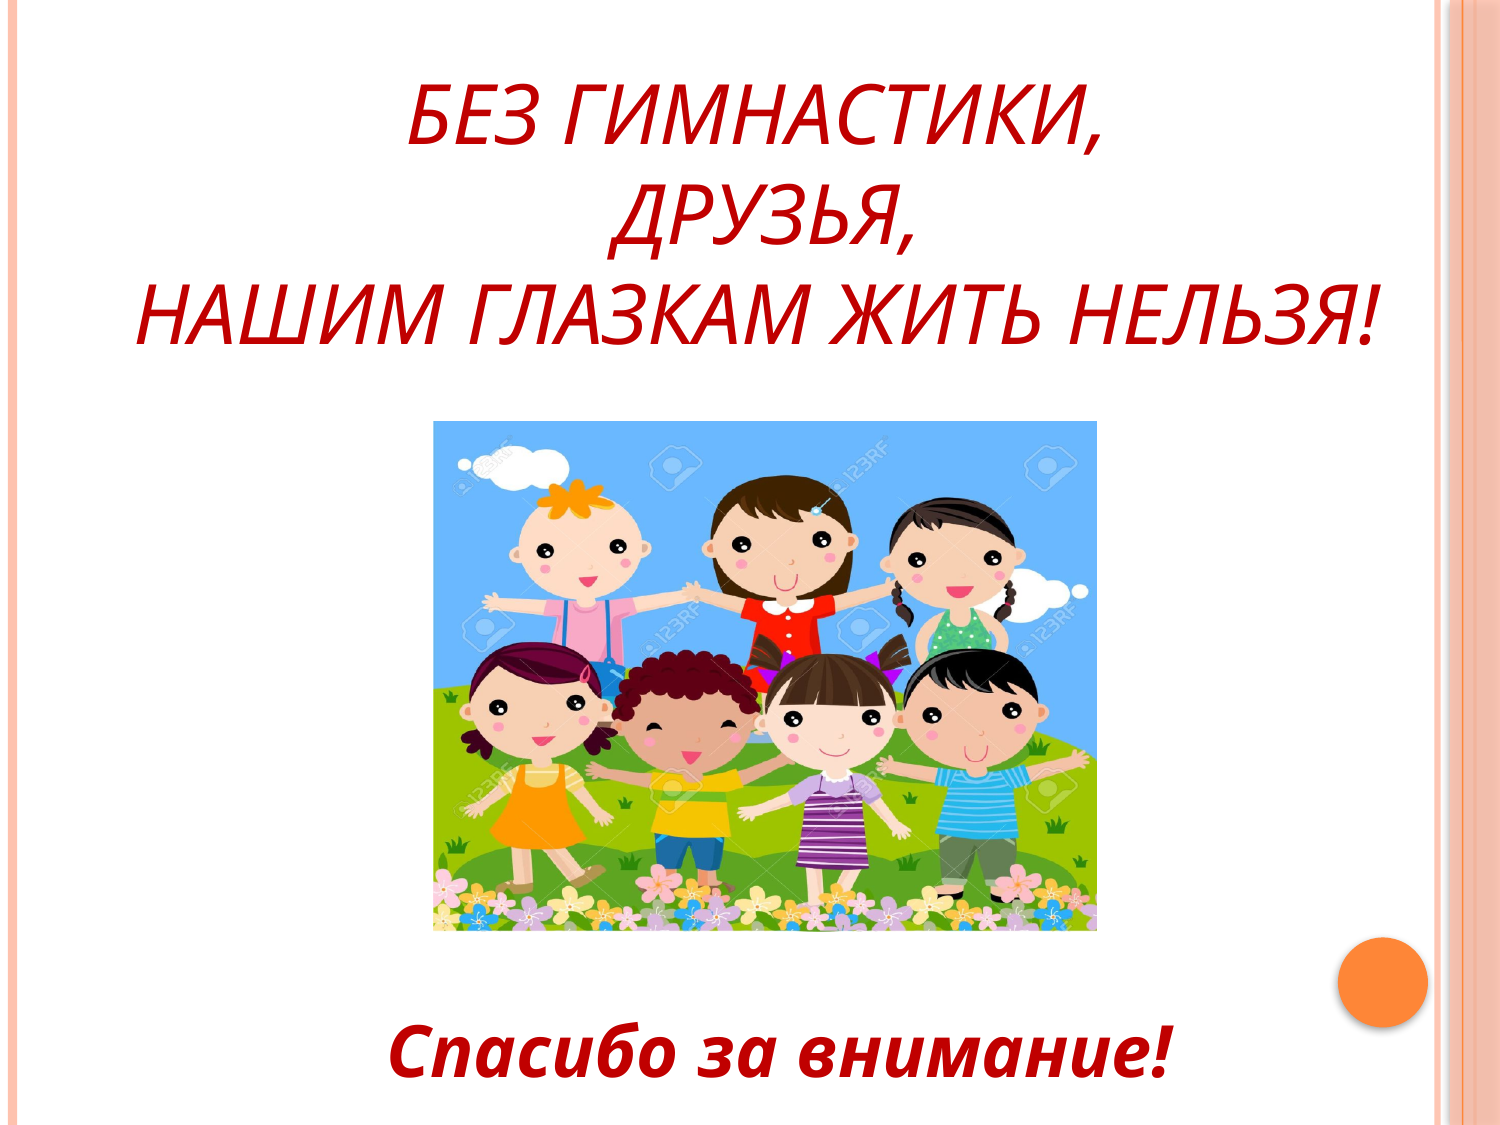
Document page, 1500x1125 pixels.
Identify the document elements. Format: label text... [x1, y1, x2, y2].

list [432, 421, 1097, 932]
title Без гимнастики, друзья, Нашим глазкам жить нельзя! [70, 140, 1444, 469]
list Спасибо за внимание! [135, 928, 1402, 1100]
